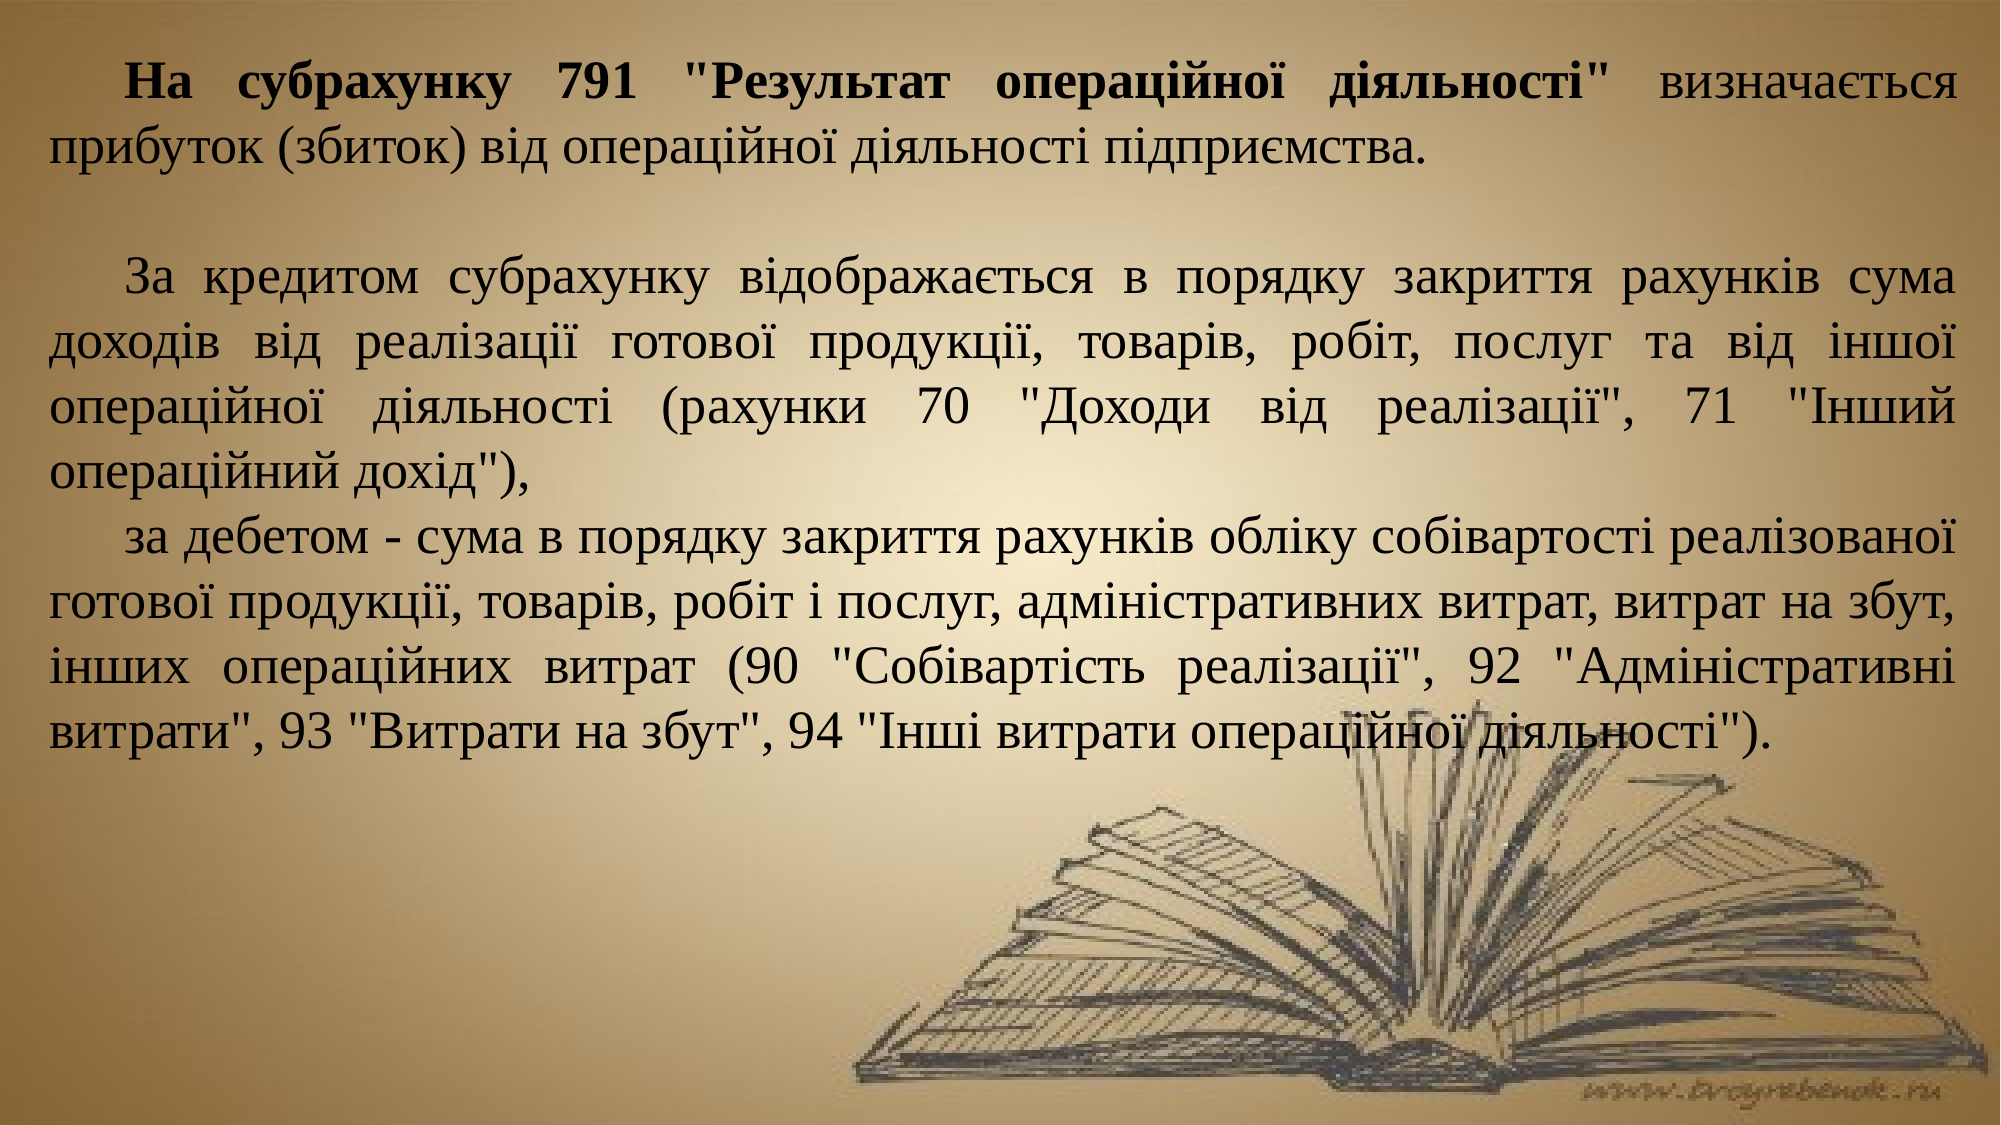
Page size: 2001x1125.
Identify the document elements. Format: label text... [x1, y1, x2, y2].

text_box На субрахунку 791 "Результат операційної діяльності" визначається прибуток (збиток) від операційної діяльності підприємства. За кредитом субрахунку відображається в порядку закриття рахунків сума доходів від реалізації готової продукції, товарів, робіт, послуг та від іншої операційної діяльності (рахунки 70 "Доходи від реалізації", 71 "Інший операційний дохід"), за дебетом - сума в порядку закриття рахунків обліку собівартості реалізованої готової продукції, товарів, робіт і послуг, адміністративних витрат, витрат на збут, інших операційних витрат (90 "Собівартість реалізації", 92 "Адміністративні витрати", 93 "Витрати на збут", 94 "Інші витрати операційної діяльності"). [34, 37, 1974, 767]
picture [0, 0, 2001, 1125]
